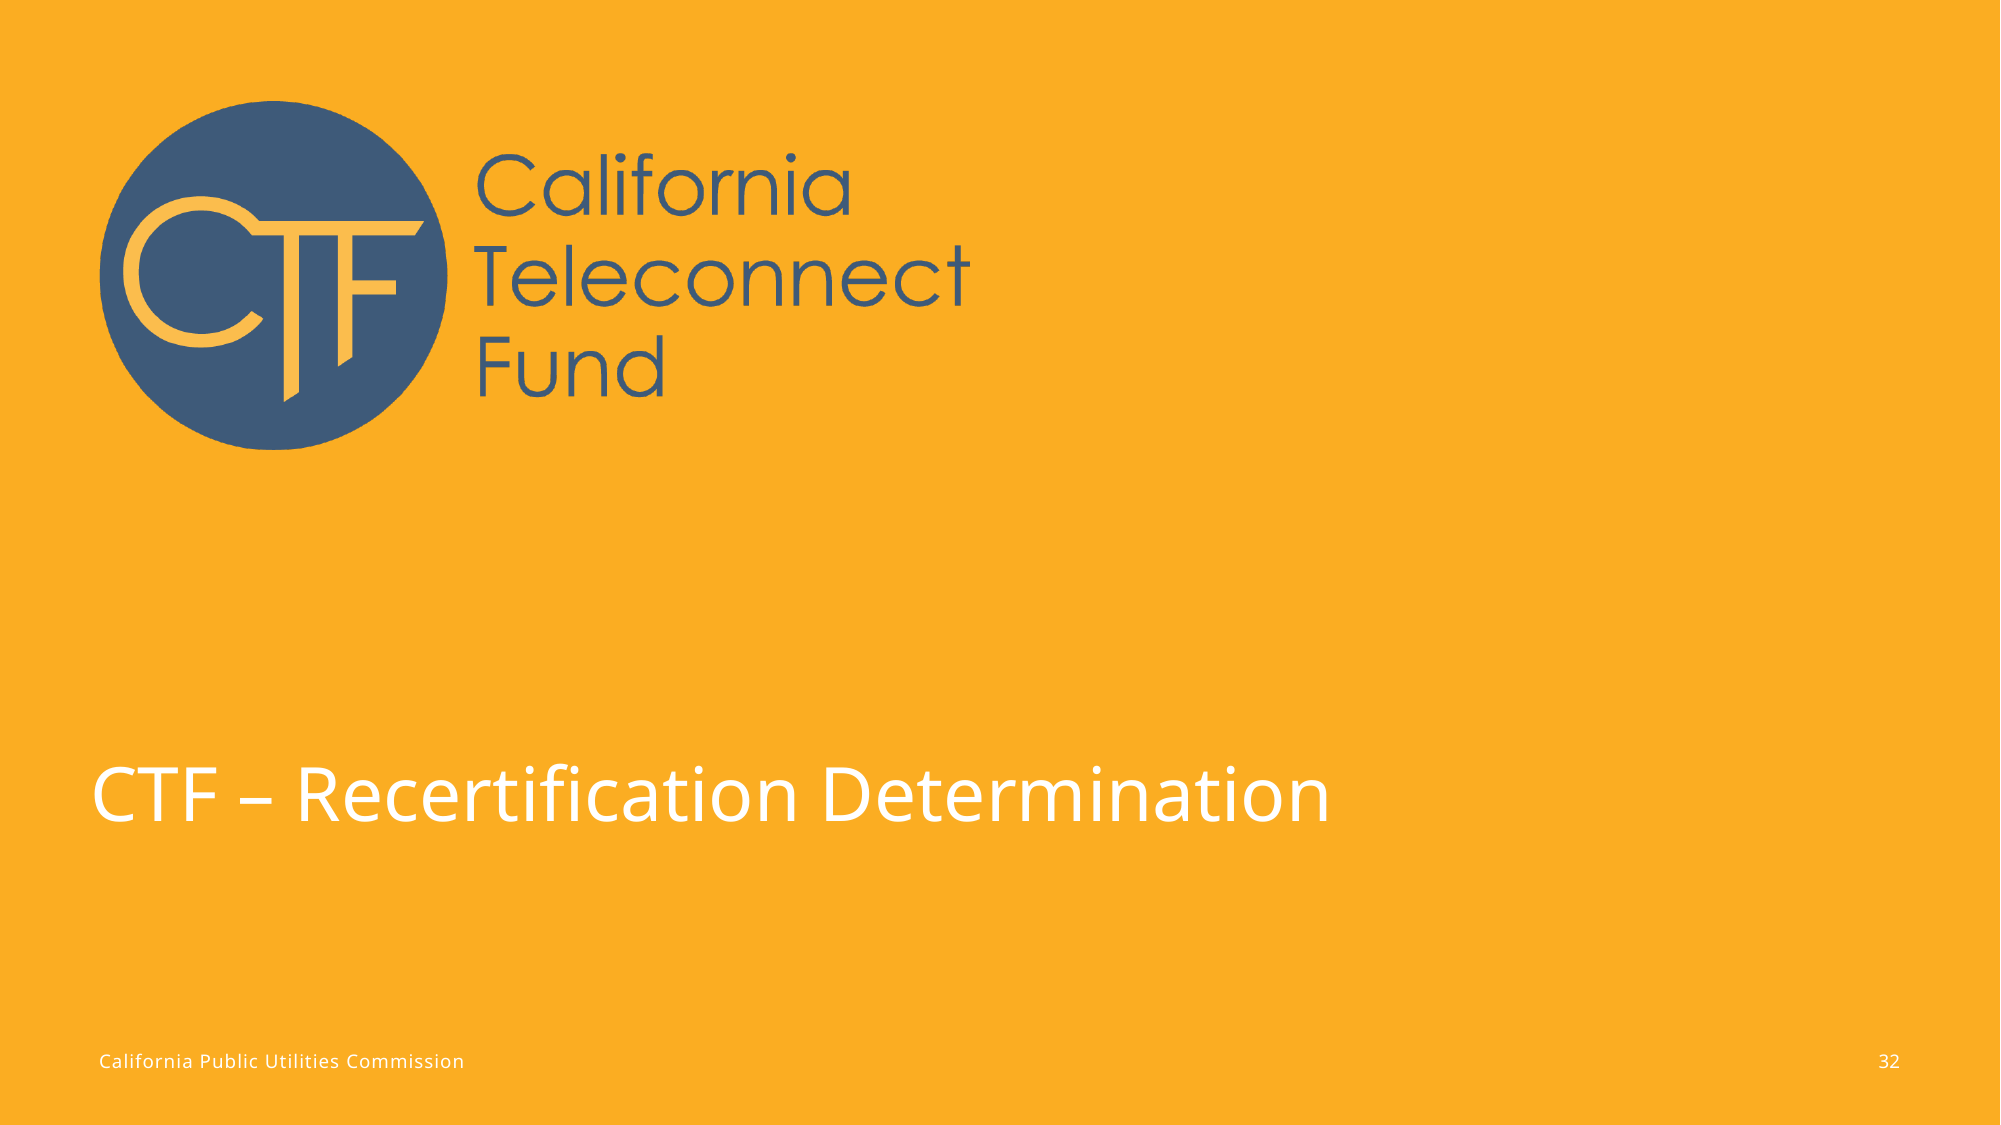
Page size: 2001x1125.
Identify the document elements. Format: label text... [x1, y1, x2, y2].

list CTF – Recertification Determination [90, 739, 1854, 986]
slide_number 32 [1837, 1050, 1900, 1080]
picture [99, 101, 973, 450]
